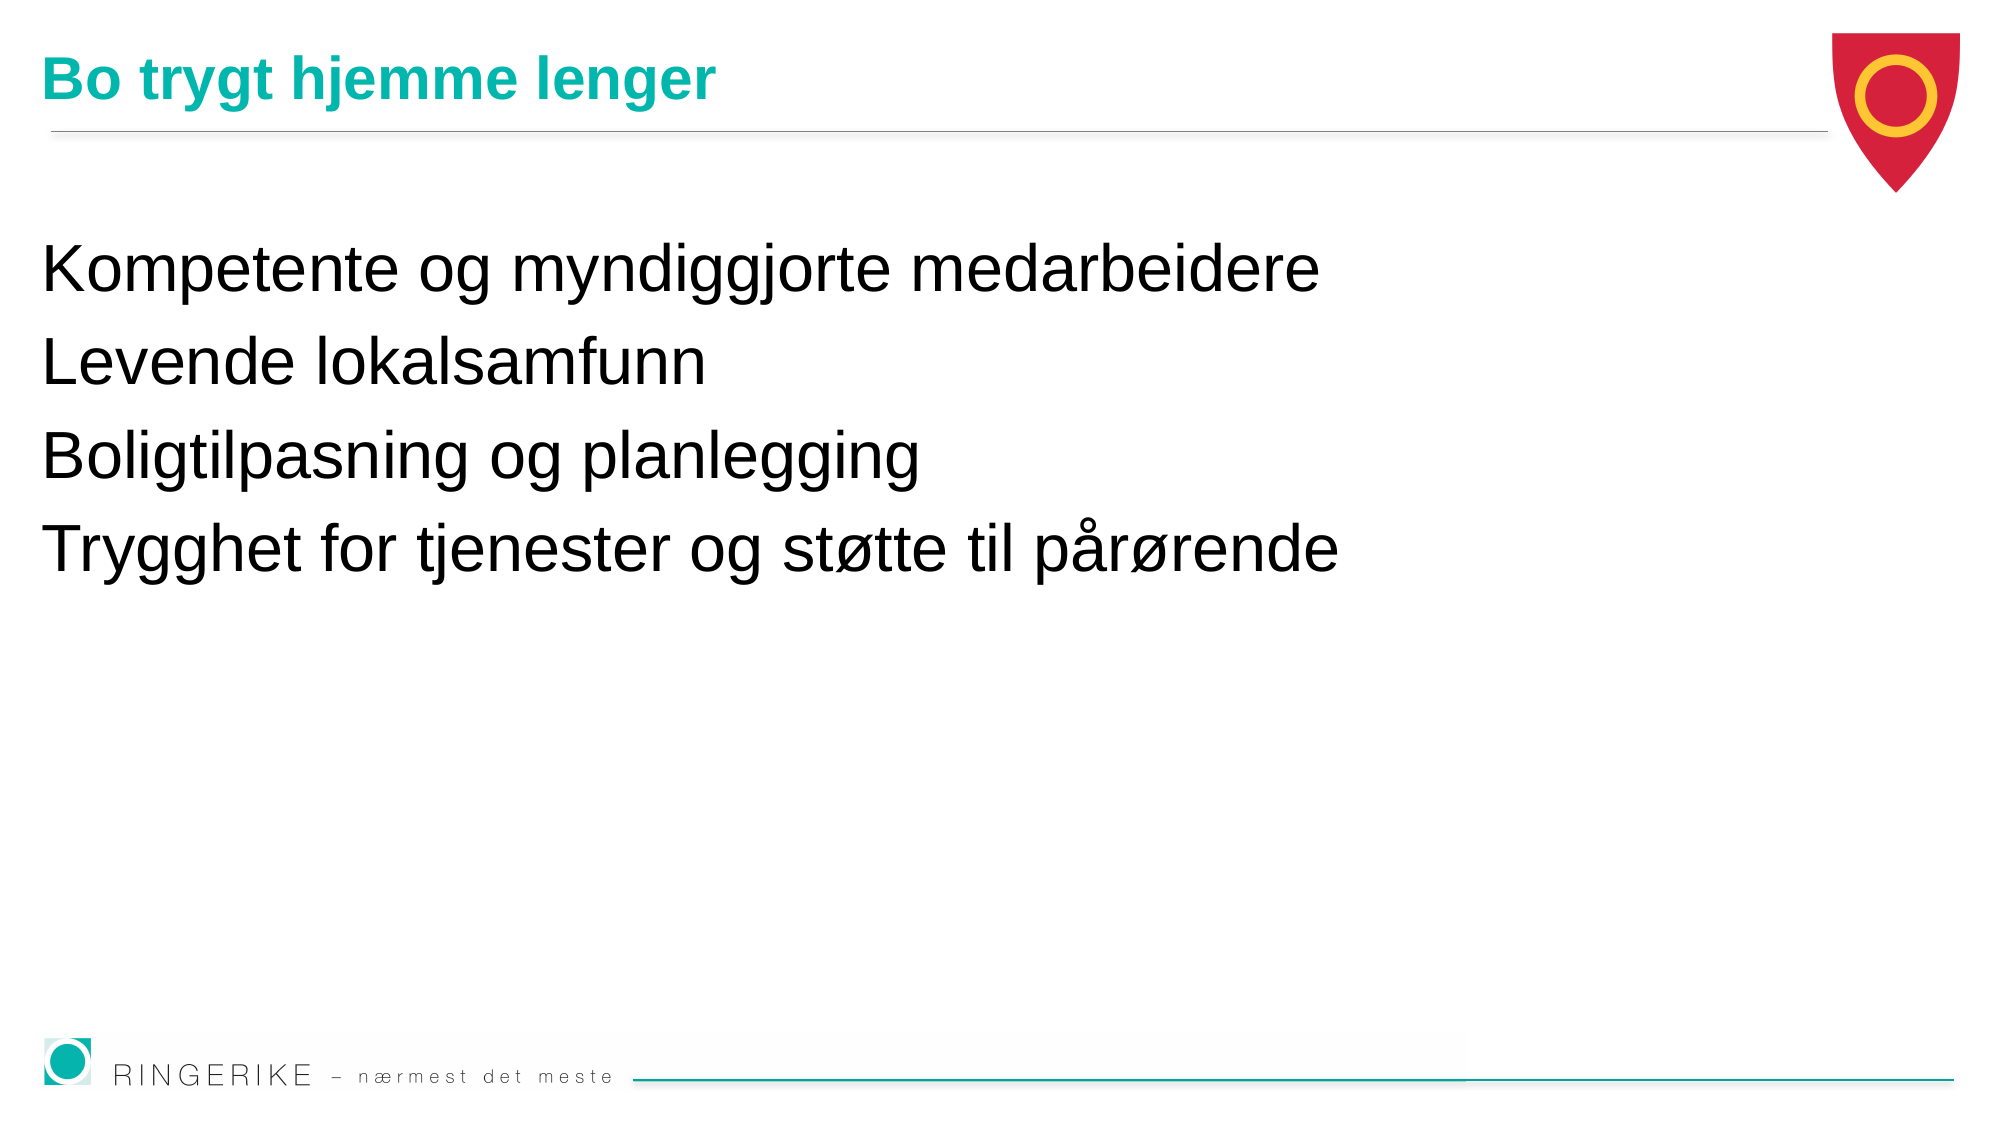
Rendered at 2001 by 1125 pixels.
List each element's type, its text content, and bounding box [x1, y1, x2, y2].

picture [38, 1032, 1466, 1091]
title Bo trygt hjemme lenger [26, 33, 1713, 118]
picture [1828, 33, 1964, 199]
list Kompetente og myndiggjorte medarbeidere Levende lokalsamfunn Boligtilpasning og planlegging Trygghet for tjenester og støtte til pårørende [26, 217, 1955, 1014]
